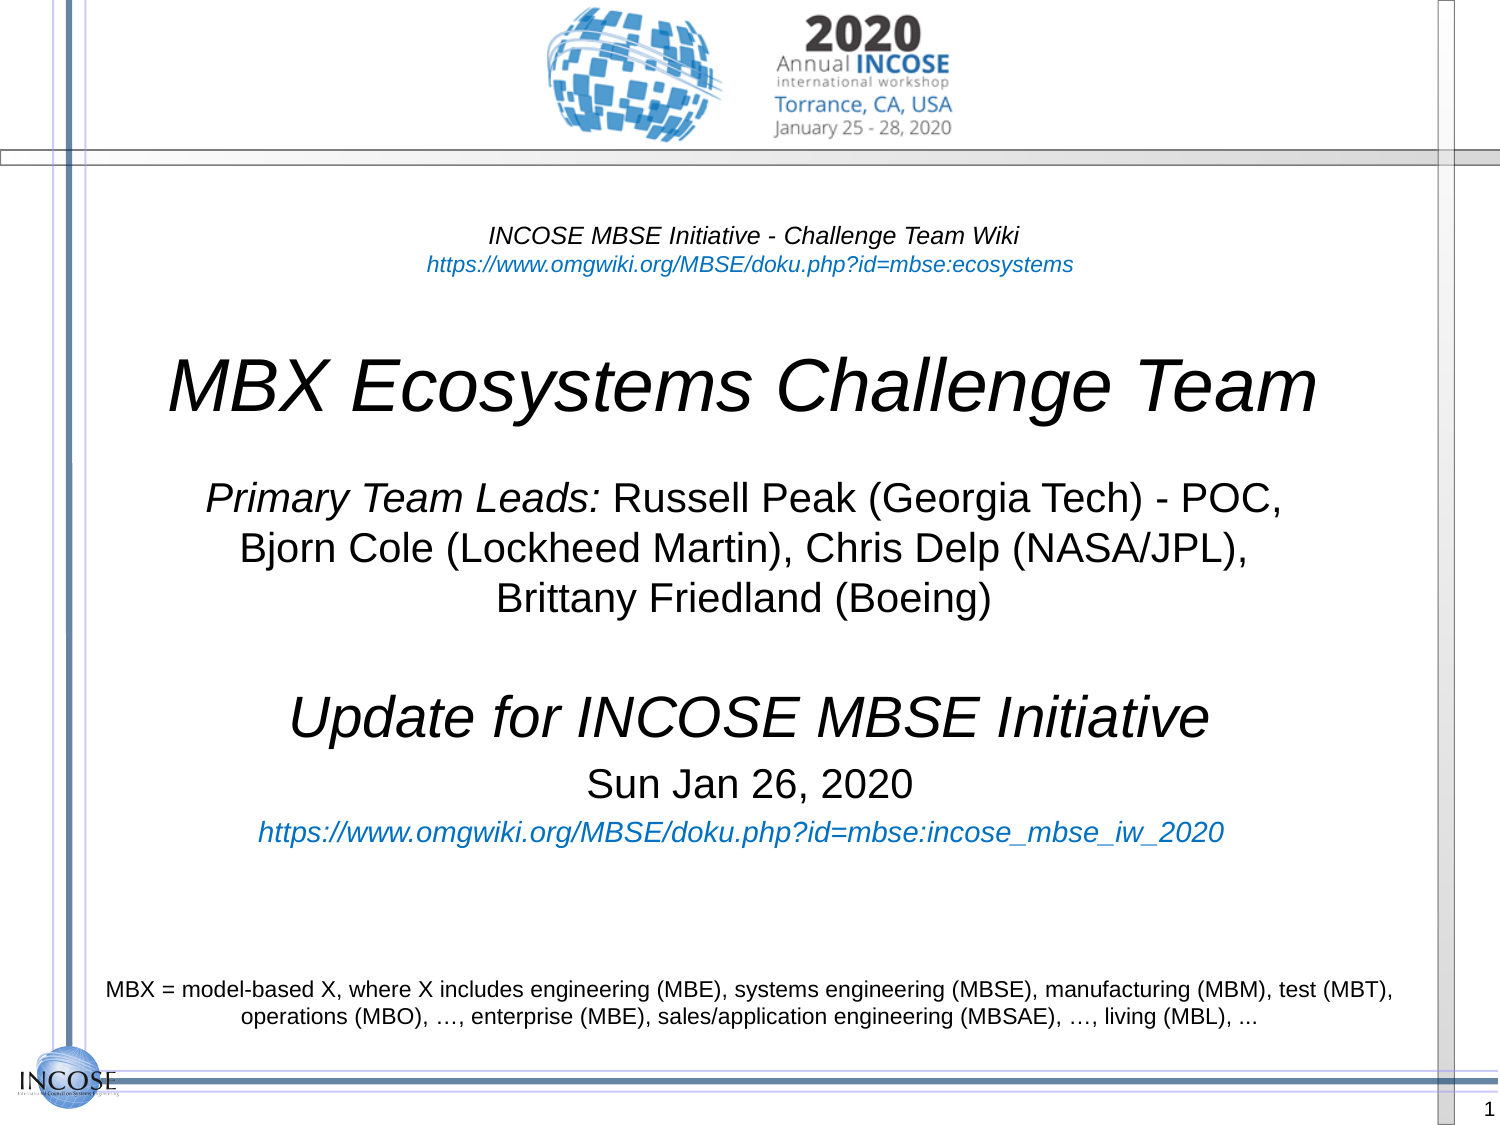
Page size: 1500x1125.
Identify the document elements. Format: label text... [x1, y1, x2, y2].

picture [541, 1, 959, 149]
picture [18, 1046, 119, 1109]
slide_number 1 [1149, 1095, 1500, 1125]
text_box MBX = model-based X, where X includes engineering (MBE), systems engineering (MBSE), manufacturing (MBM), test (MBT), operations (MBO), …, enterprise (MBE), sales/application engineering (MBSAE), …, living (MBL), ... [87, 966, 1413, 1037]
title INCOSE MBSE Initiative - Challenge Team Wiki https://www.omgwiki.org/MBSE/doku.php?id=mbse:ecosystems MBX Ecosystems Challenge Team [78, 187, 1429, 429]
subtitle Primary Team Leads: Russell Peak (Georgia Tech) - POC, Bjorn Cole (Lockheed Martin), Chris Delp (NASA/JPL), Brittany Friedland (Boeing) Update for INCOSE MBSE Initiative Sun Jan 26, 2020 https://www.omgwiki.org/MBSE/doku.php?id=mbse:incose_mbse_iw_2020 [99, 462, 1400, 751]
